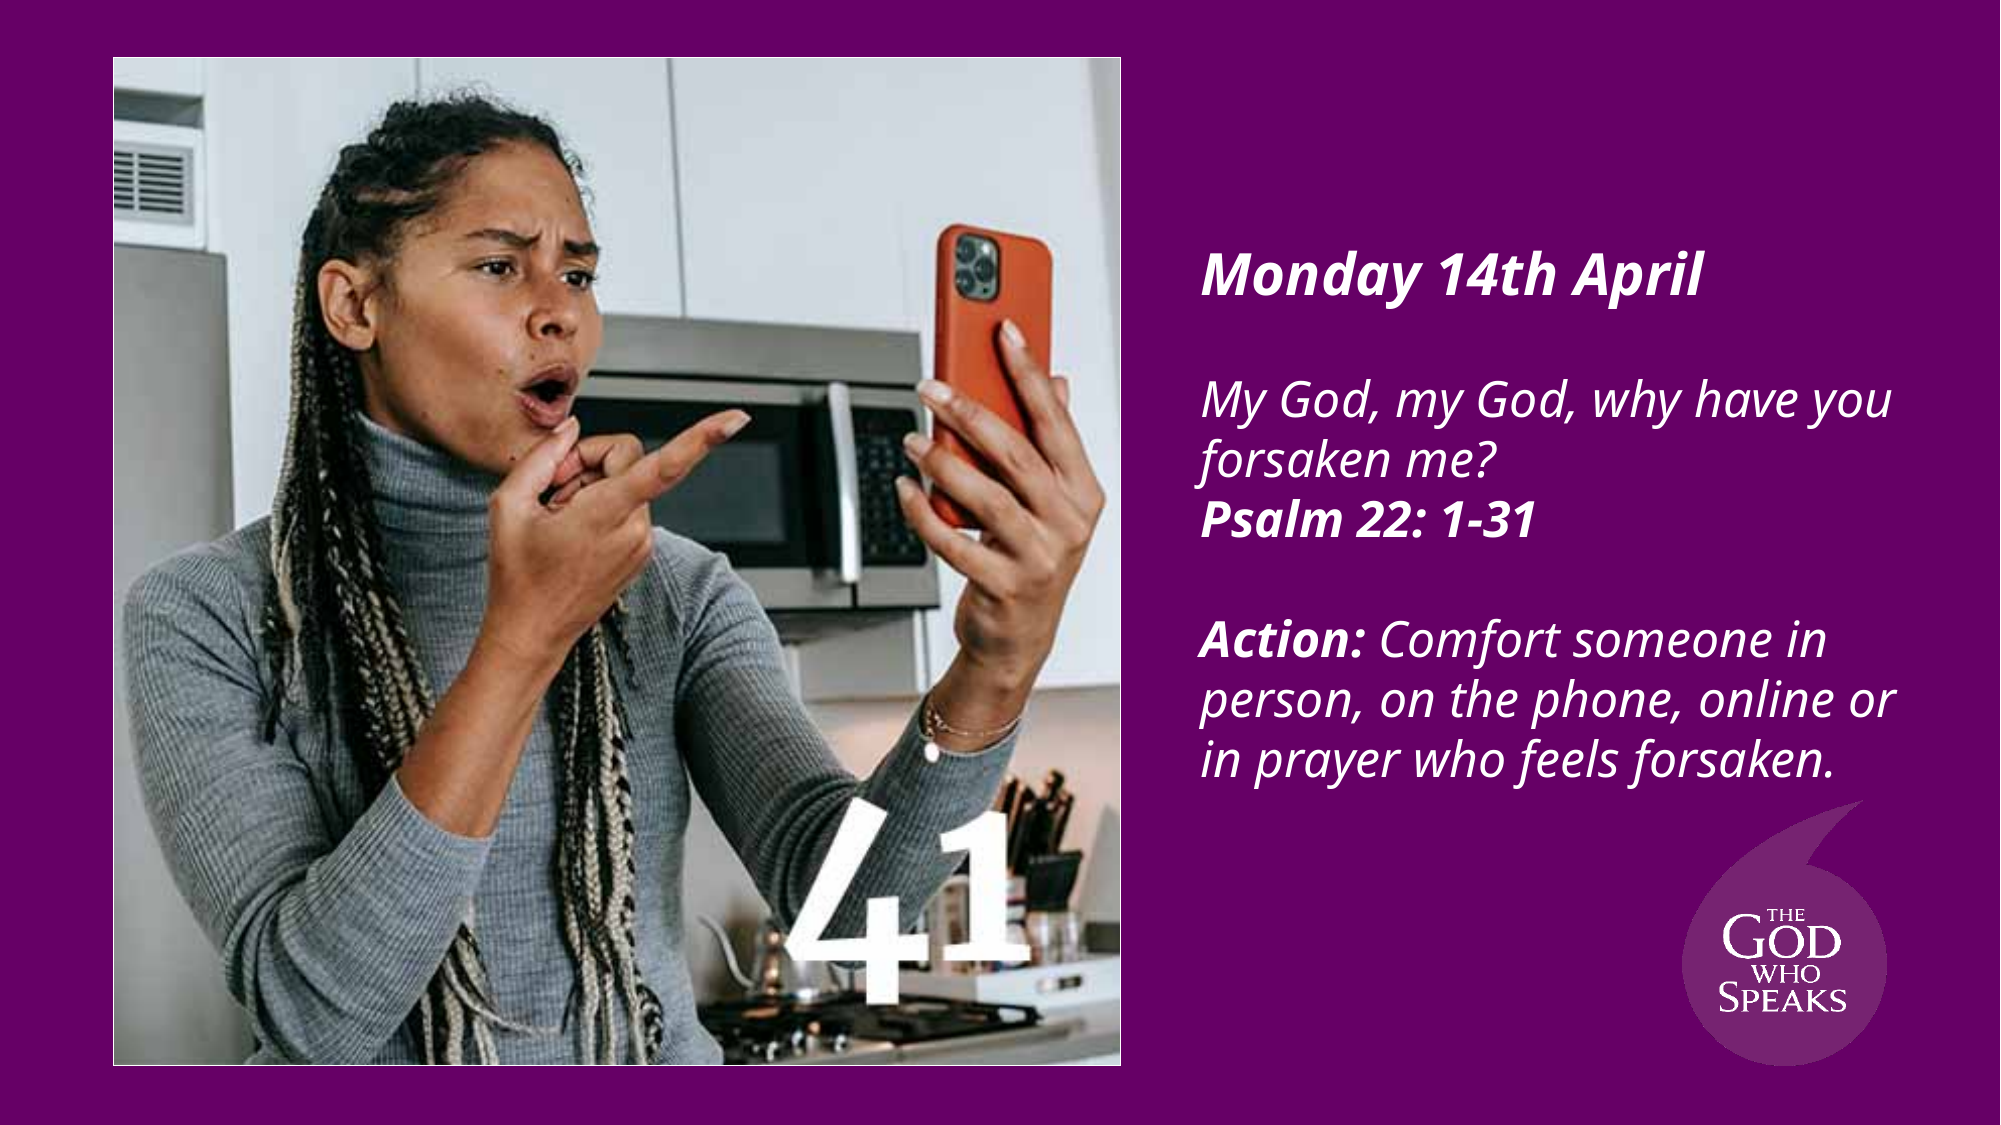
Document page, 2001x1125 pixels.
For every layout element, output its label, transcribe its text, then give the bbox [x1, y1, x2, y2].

picture [113, 57, 1122, 1066]
text_box [45, 42, 1164, 138]
text_box Monday 14th April My God, my God, why have you forsaken me? Psalm 22: 1-31 Action: Comfort someone in person, on the phone, online or in prayer who feels forsaken. [1185, 229, 1920, 795]
picture [1682, 800, 1887, 1066]
